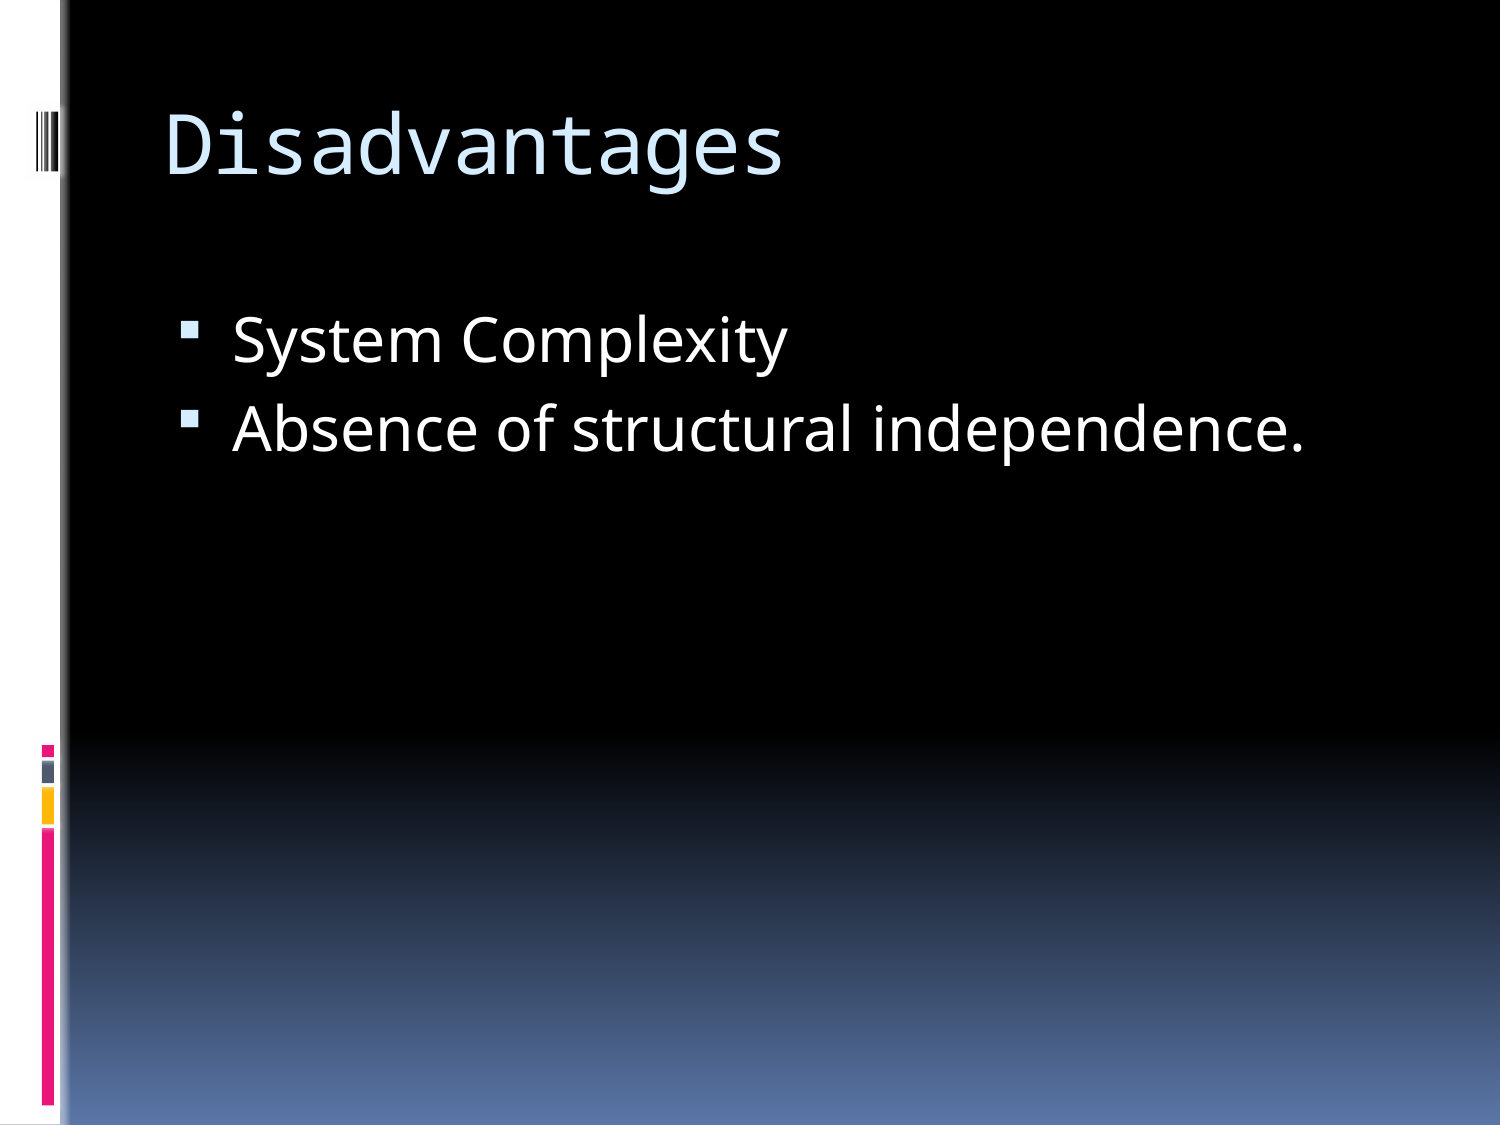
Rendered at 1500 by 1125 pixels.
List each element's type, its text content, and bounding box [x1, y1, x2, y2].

title Disadvantages [150, 83, 1425, 234]
list System Complexity Absence of structural independence. [150, 292, 1425, 1043]
